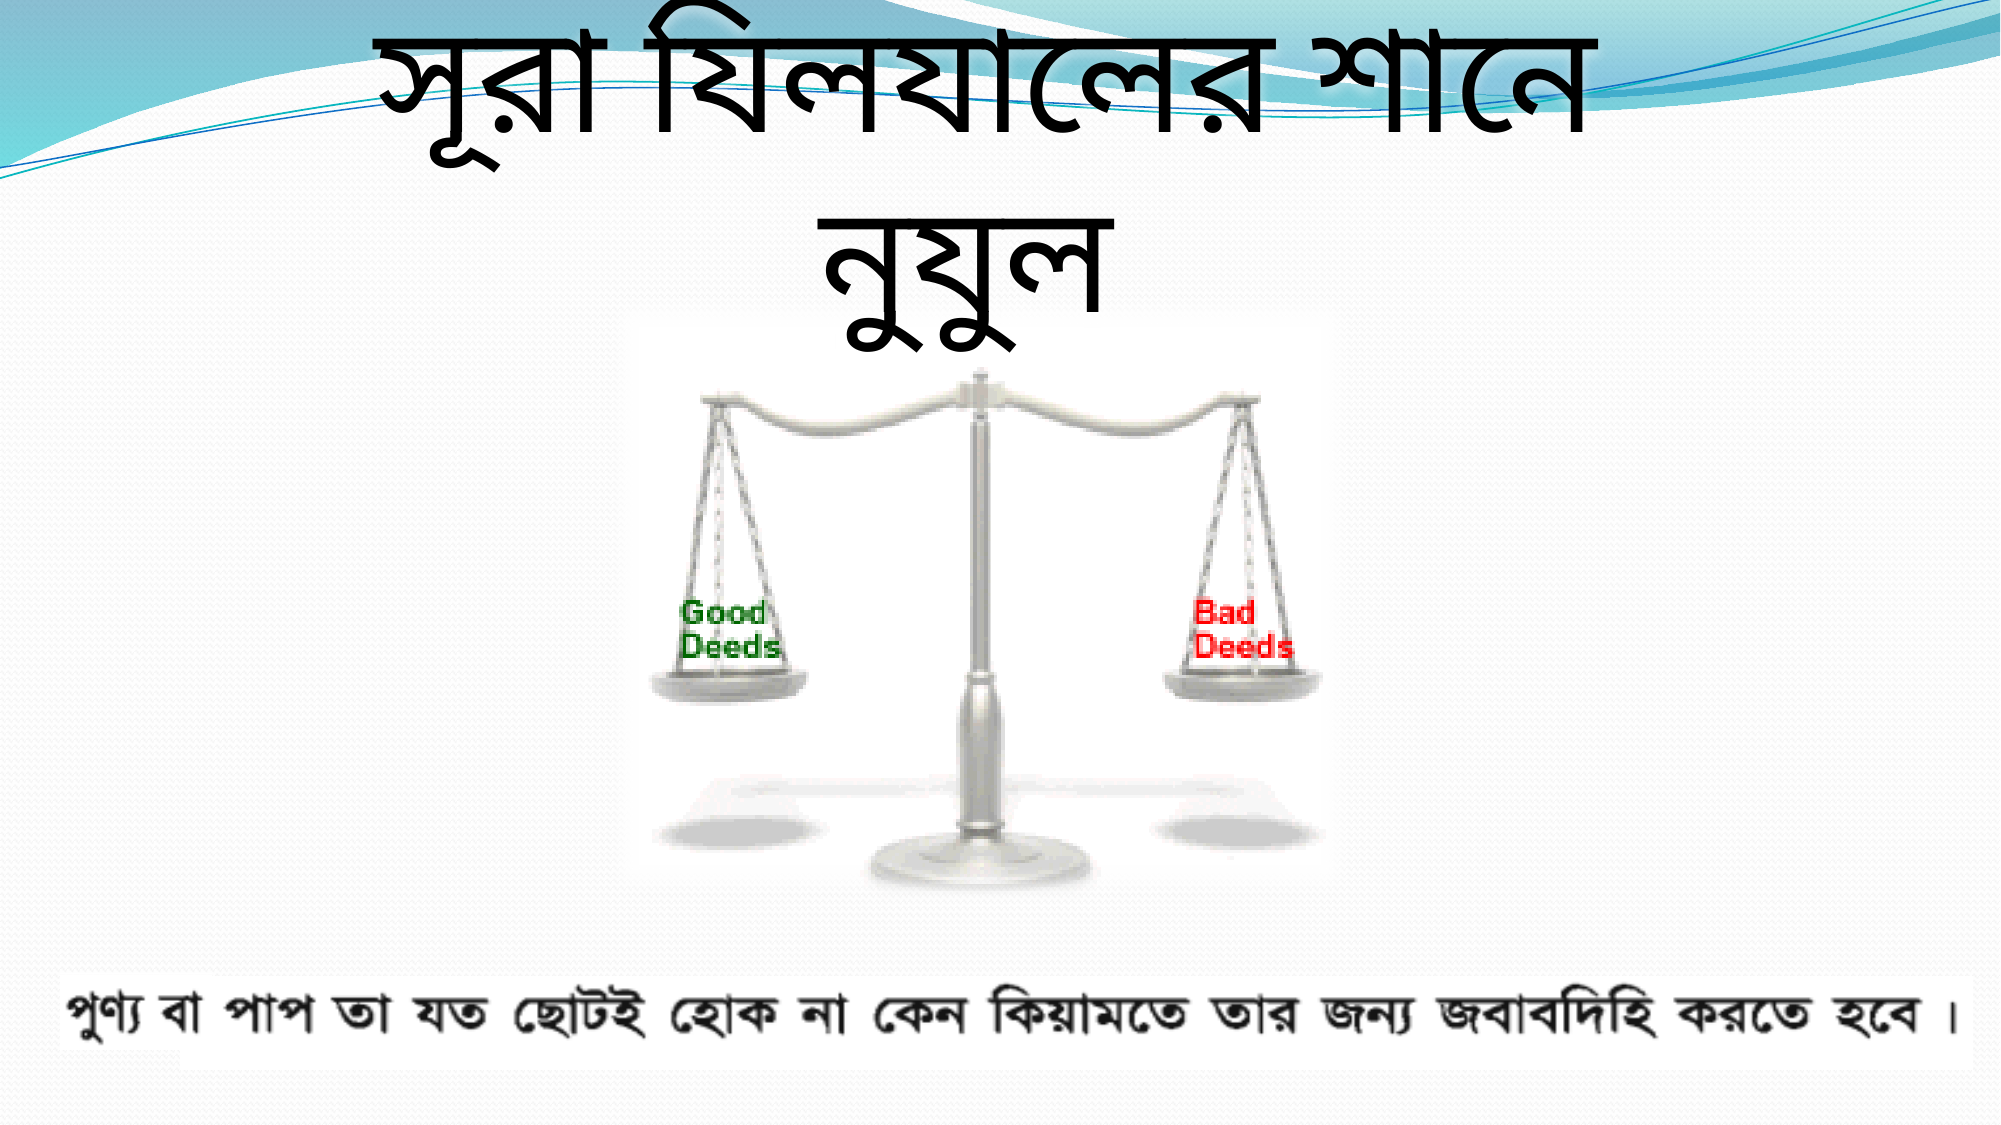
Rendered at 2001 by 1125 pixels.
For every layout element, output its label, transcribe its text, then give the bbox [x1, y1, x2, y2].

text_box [60, 973, 1973, 1070]
text_box সূরা যিলযালের শানে নুযুল [177, 36, 1780, 289]
picture [603, 291, 1356, 901]
